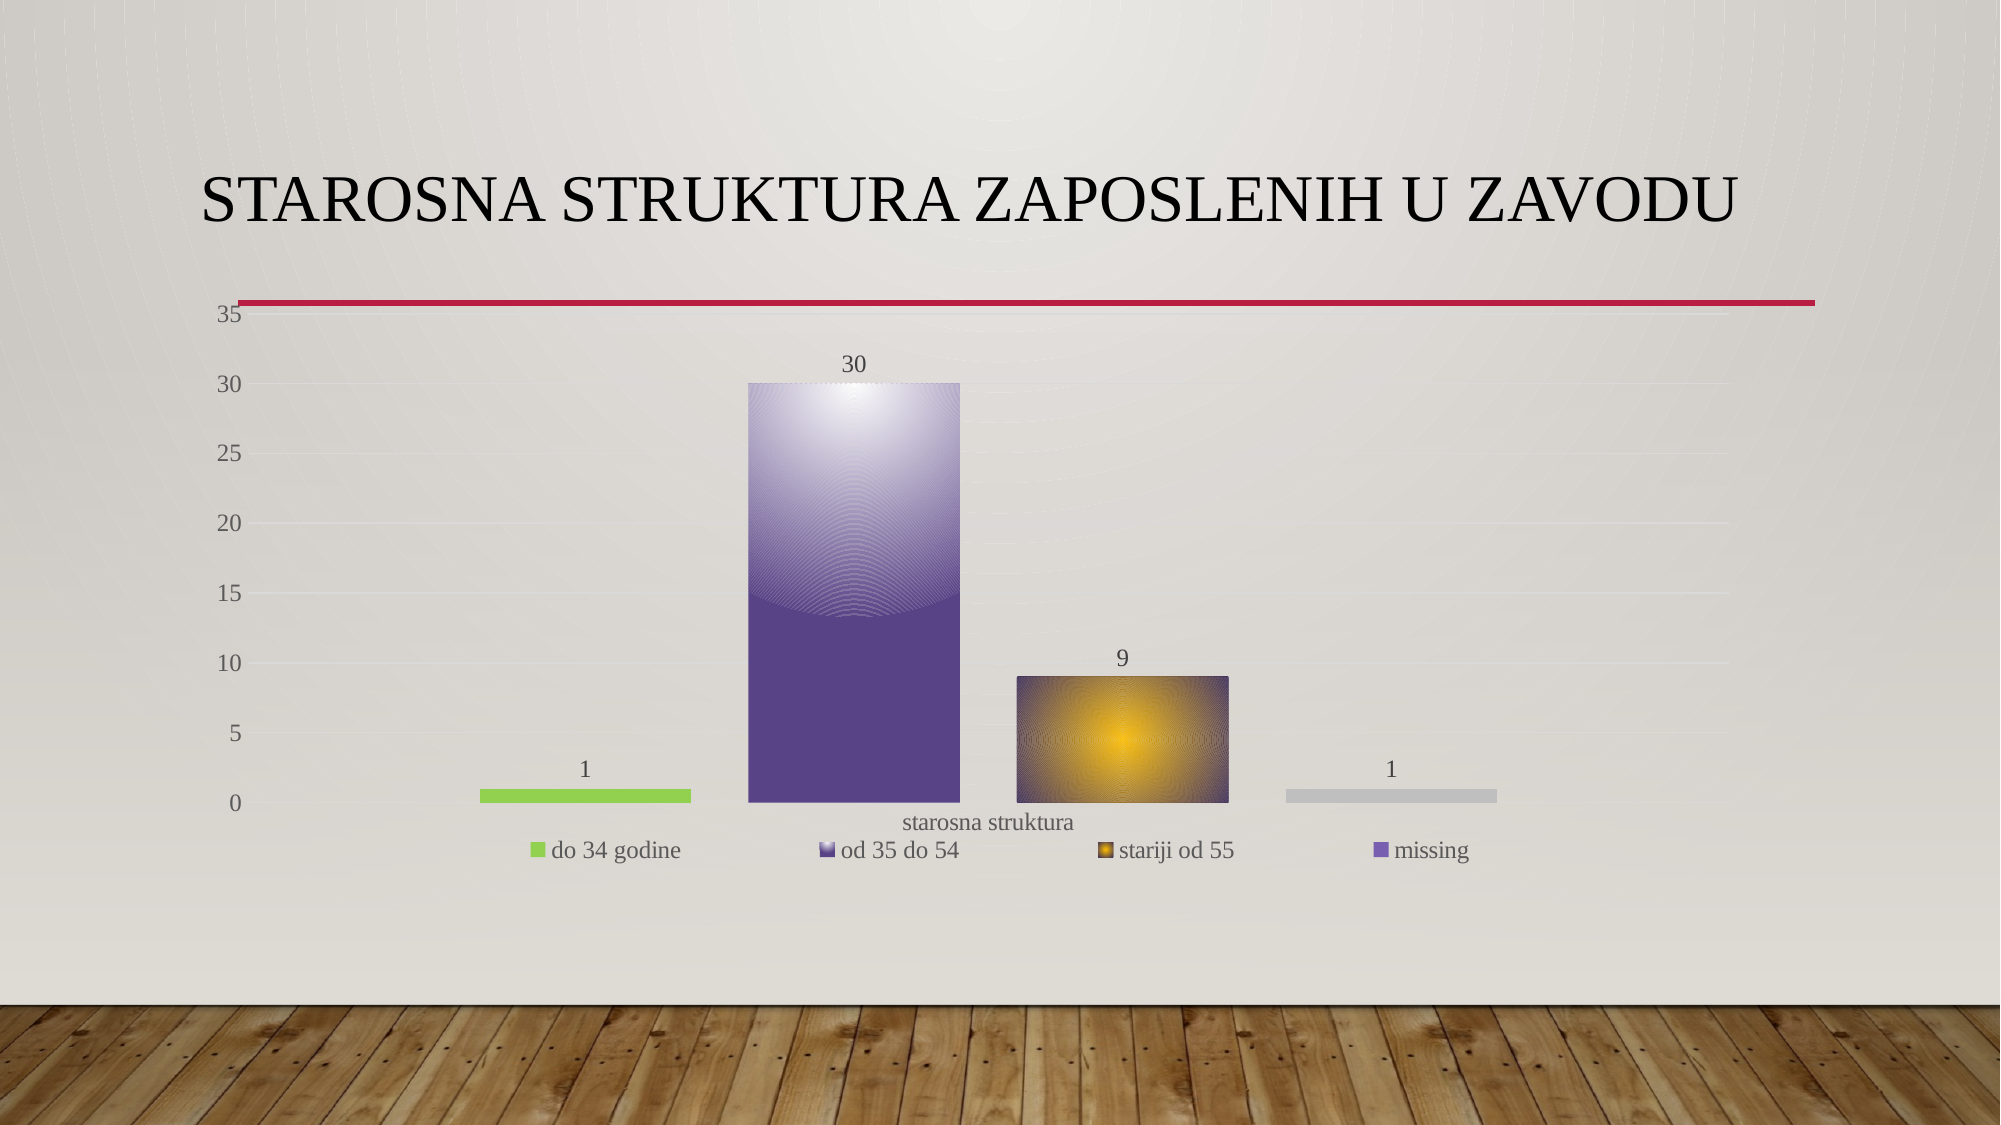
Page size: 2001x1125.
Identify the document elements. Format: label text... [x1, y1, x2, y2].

picture [0, 1005, 2000, 1125]
chart [185, 288, 1761, 897]
title Starosna struktura zaposlenih u zavodu [185, 156, 1761, 288]
